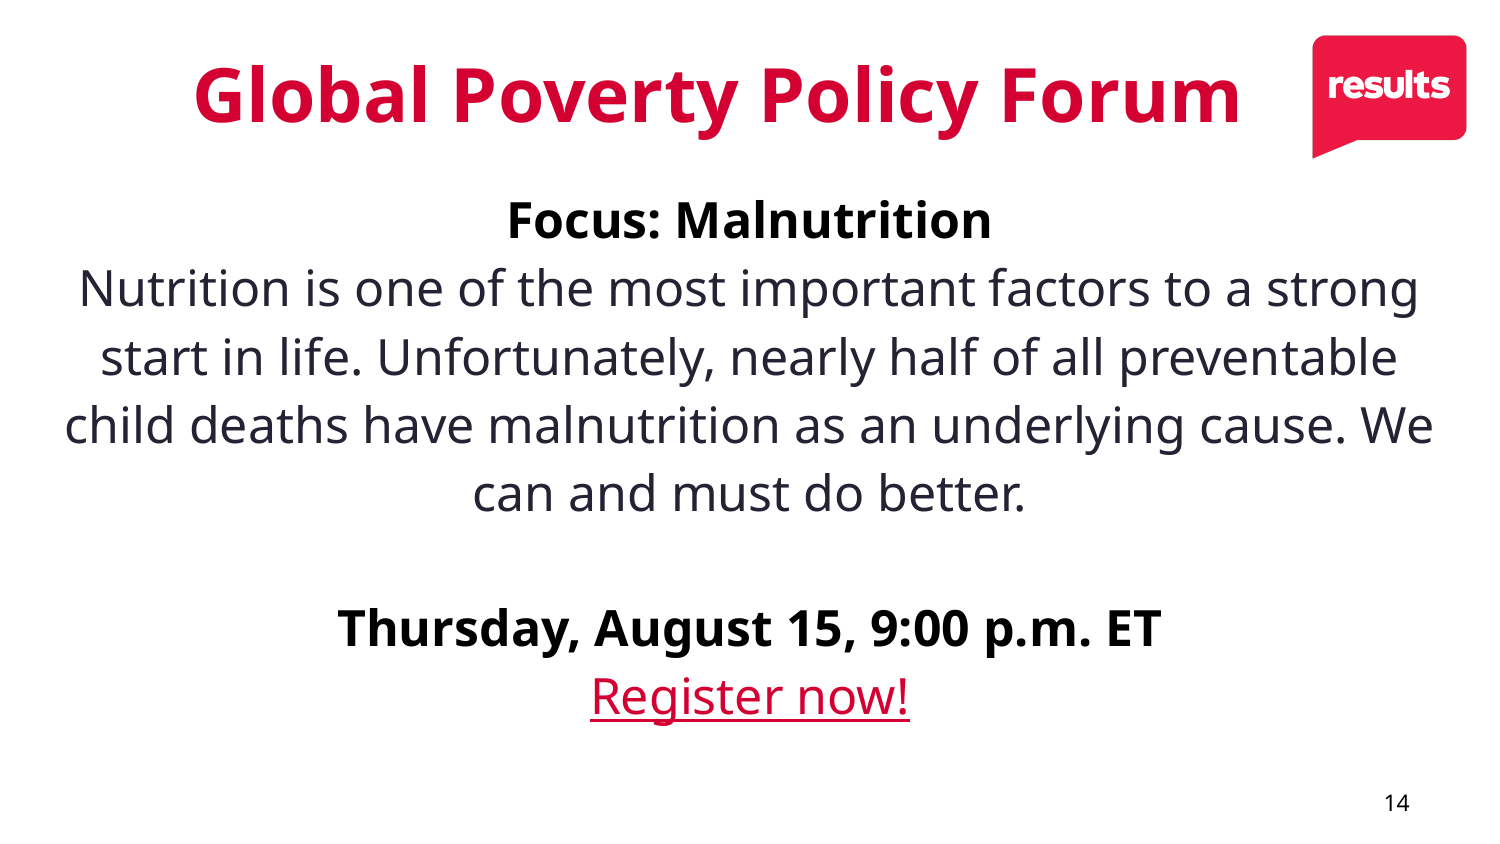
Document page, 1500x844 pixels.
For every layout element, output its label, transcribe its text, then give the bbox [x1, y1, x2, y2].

picture [1289, 13, 1490, 175]
slide_number 14 [1074, 782, 1425, 827]
list Focus: Malnutrition Nutrition is one of the most important factors to a strong start in life. Unfortunately, nearly half of all preventable child deaths have malnutrition as an underlying cause. We can and must do better. Thursday, August 15, 9:00 p.m. ET Register now! [33, 172, 1467, 730]
title Global Poverty Policy Forum [111, 38, 1326, 146]
